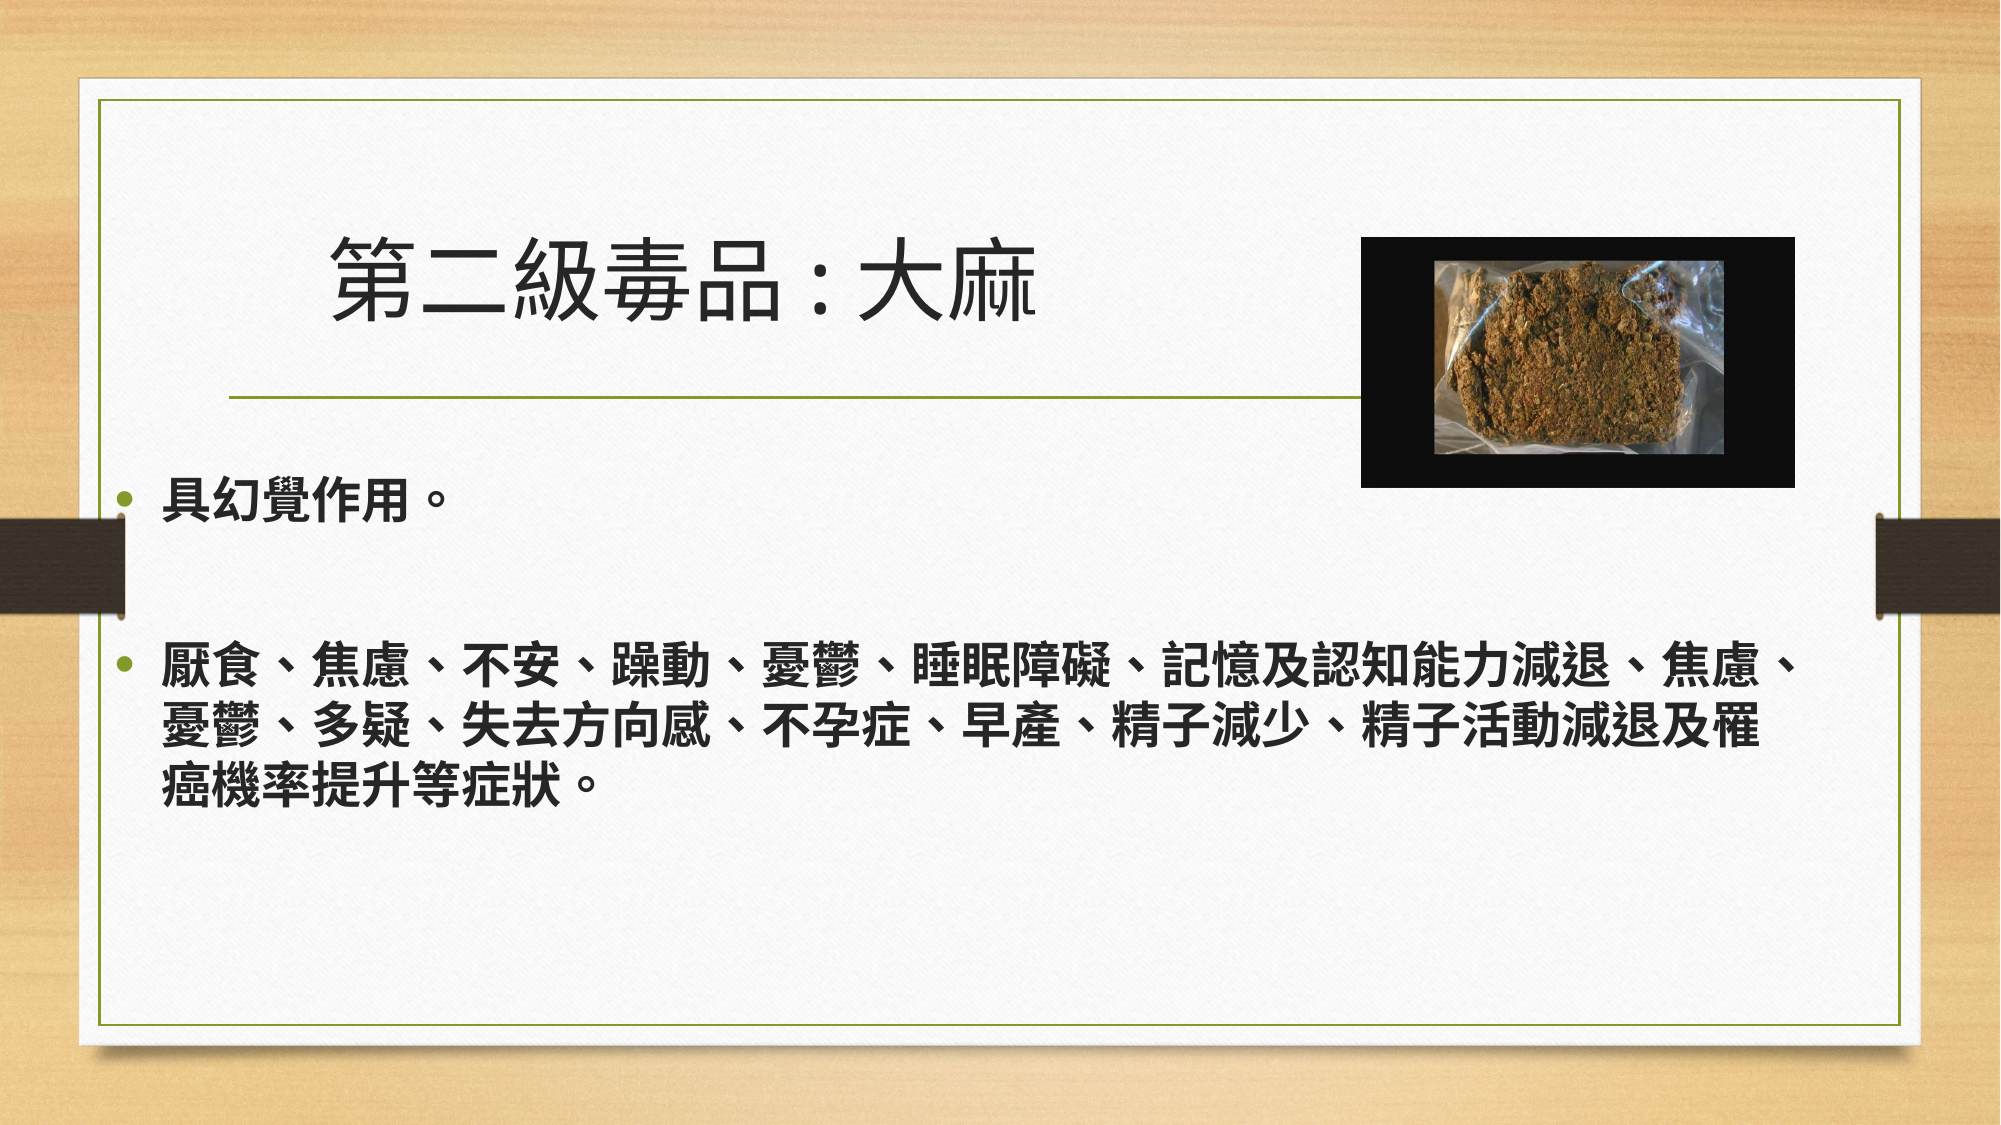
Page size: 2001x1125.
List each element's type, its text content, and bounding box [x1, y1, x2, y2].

list 具幻覺作用。 厭食、焦慮、不安、躁動、憂鬱、睡眠障礙、記憶及認知能力減退、焦慮、憂鬱、多疑、失去方向感、不孕症、早產、精子減少、精子活動減退及罹癌機率提升等症狀。 [99, 461, 1825, 1125]
title 第二級毒品:大麻 [34, 206, 1332, 350]
picture [0, 0, 2001, 1125]
